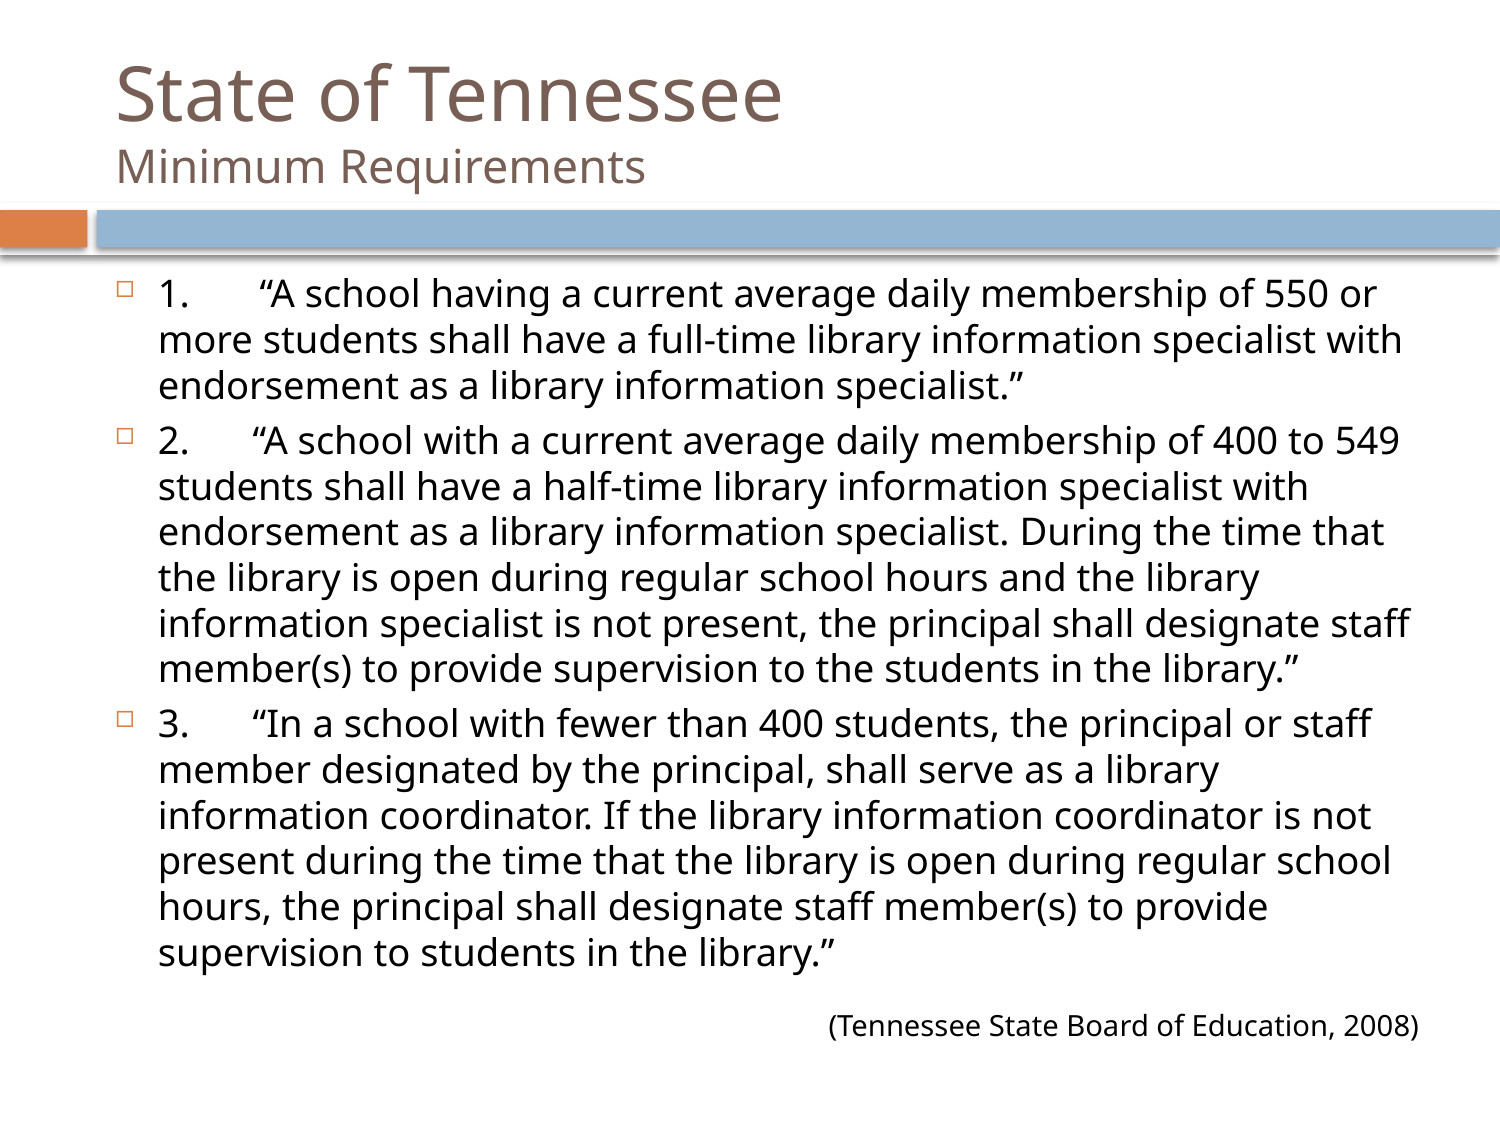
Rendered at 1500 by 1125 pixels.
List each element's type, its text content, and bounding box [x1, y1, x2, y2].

title State of Tennessee Minimum Requirements [100, 37, 1438, 200]
list 1. “A school having a current average daily membership of 550 or more students shall have a full-time library information specialist with endorsement as a library information specialist.” 2. “A school with a current average daily membership of 400 to 549 students shall have a half-time library information specialist with endorsement as a library information specialist. During the time that the library is open during regular school hours and the library information specialist is not present, the principal shall designate staff member(s) to provide supervision to the students in the library.” 3. “In a school with fewer than 400 students, the principal or staff member designated by the principal, shall serve as a library information coordinator. If the library information coordinator is not present during the time that the library is open during regular school hours, the principal shall designate staff member(s) to provide supervision to students in the library.” [100, 262, 1438, 1000]
text_box (Tennessee State Board of Education, 2008) [813, 999, 1500, 1050]
